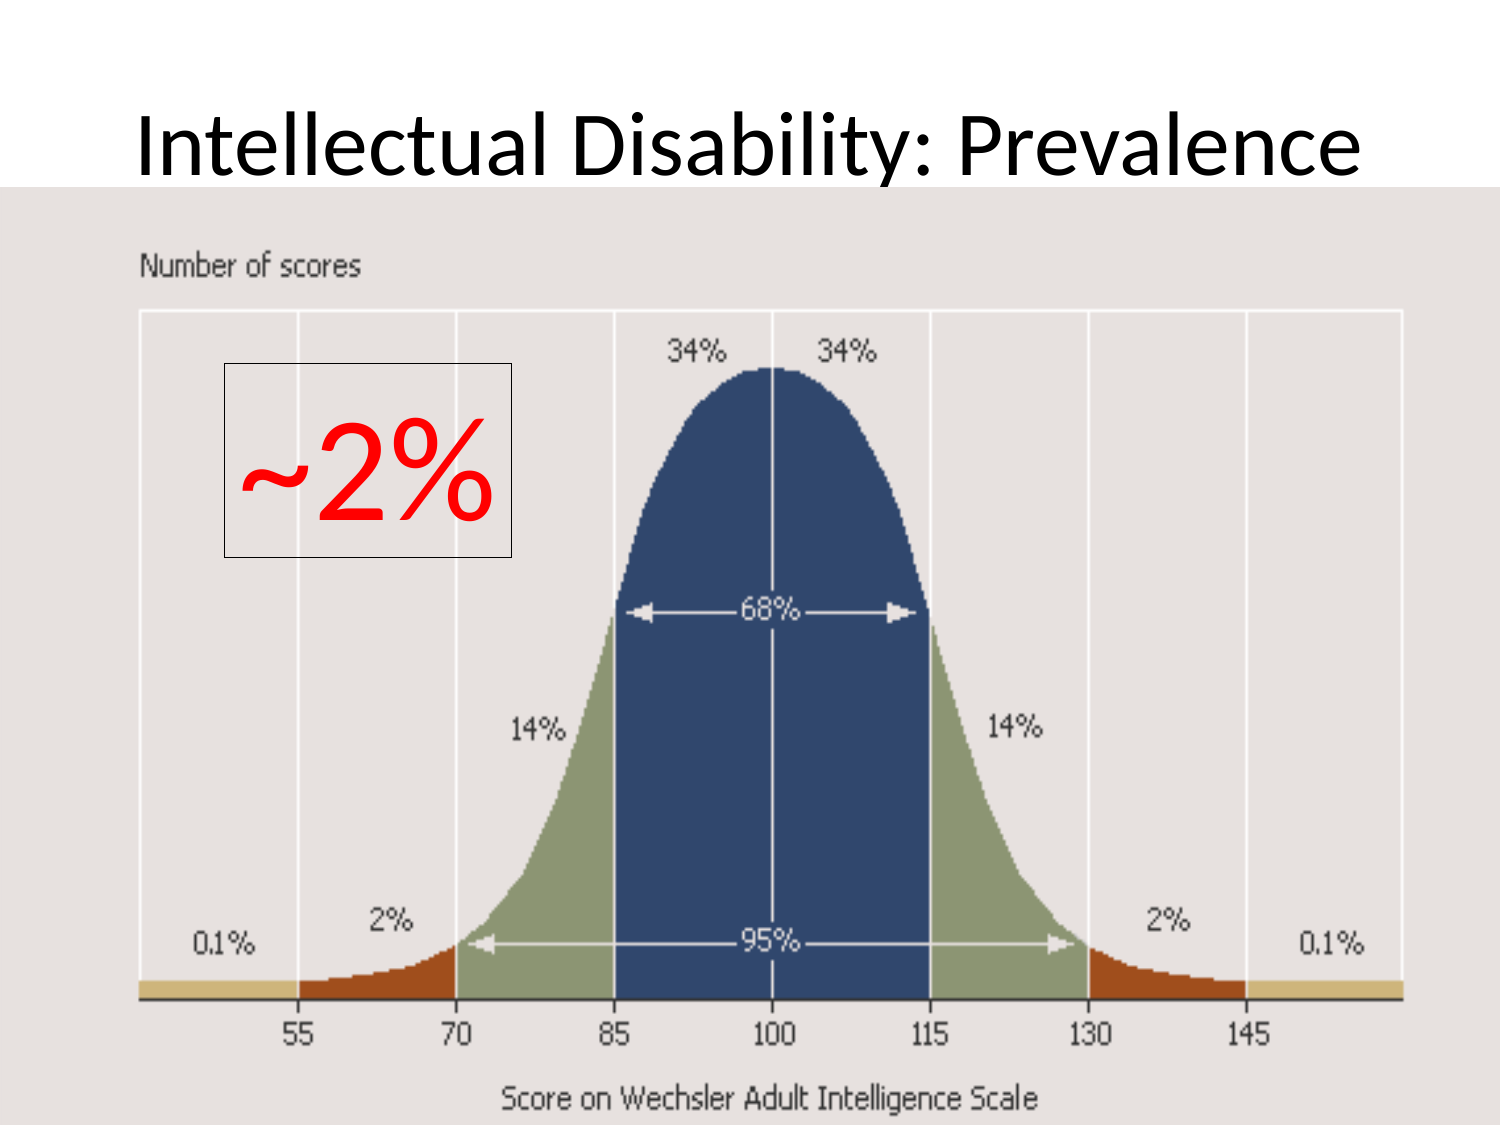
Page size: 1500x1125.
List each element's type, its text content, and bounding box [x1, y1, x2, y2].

title Intellectual Disability: Prevalence [75, 45, 1425, 185]
picture [0, 187, 1500, 1125]
